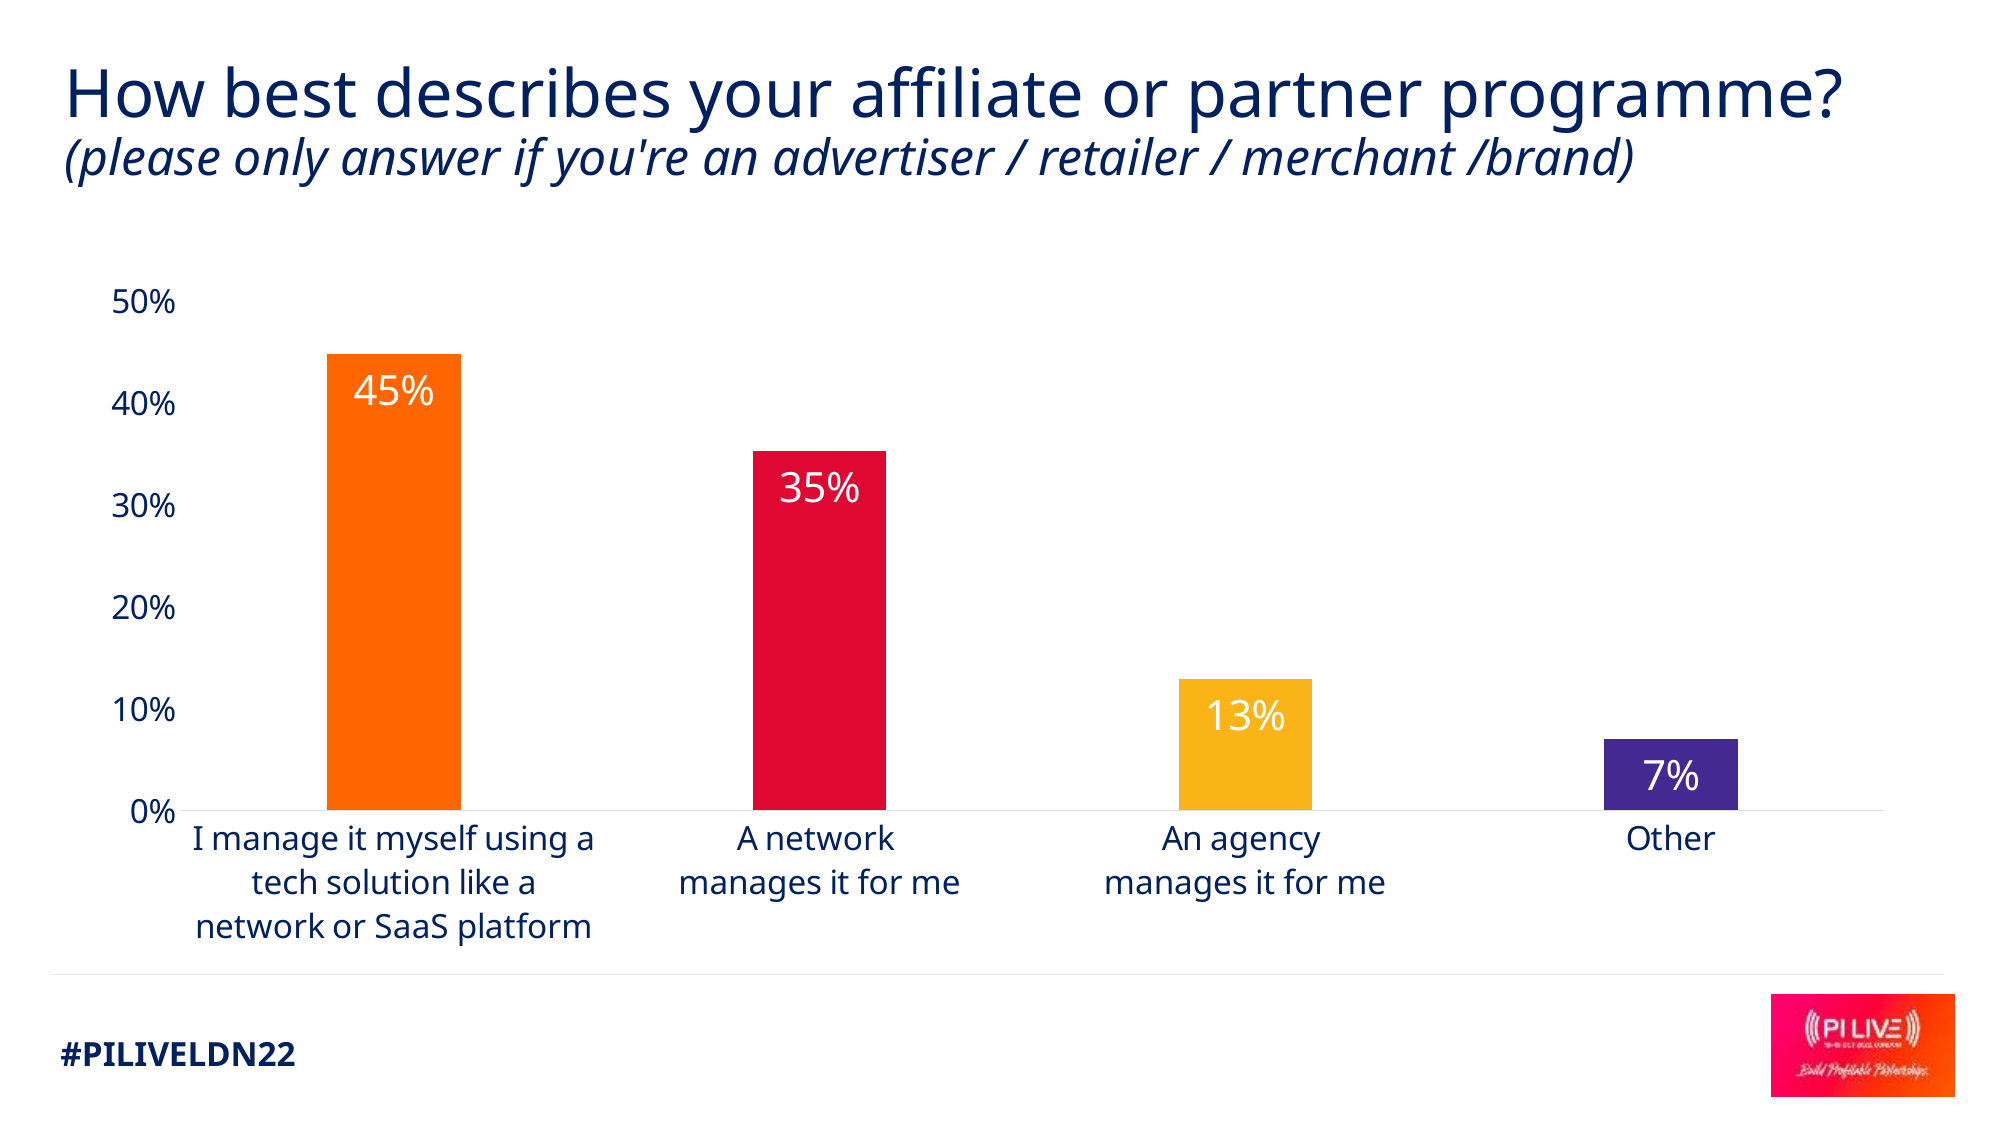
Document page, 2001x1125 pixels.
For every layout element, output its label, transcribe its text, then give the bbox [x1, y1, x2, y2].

chart [74, 265, 1921, 962]
title How best describes your affiliate or partner programme? (please only answer if you're an advertiser / retailer / merchant /brand) [49, 52, 2000, 139]
picture [1771, 994, 1955, 1097]
